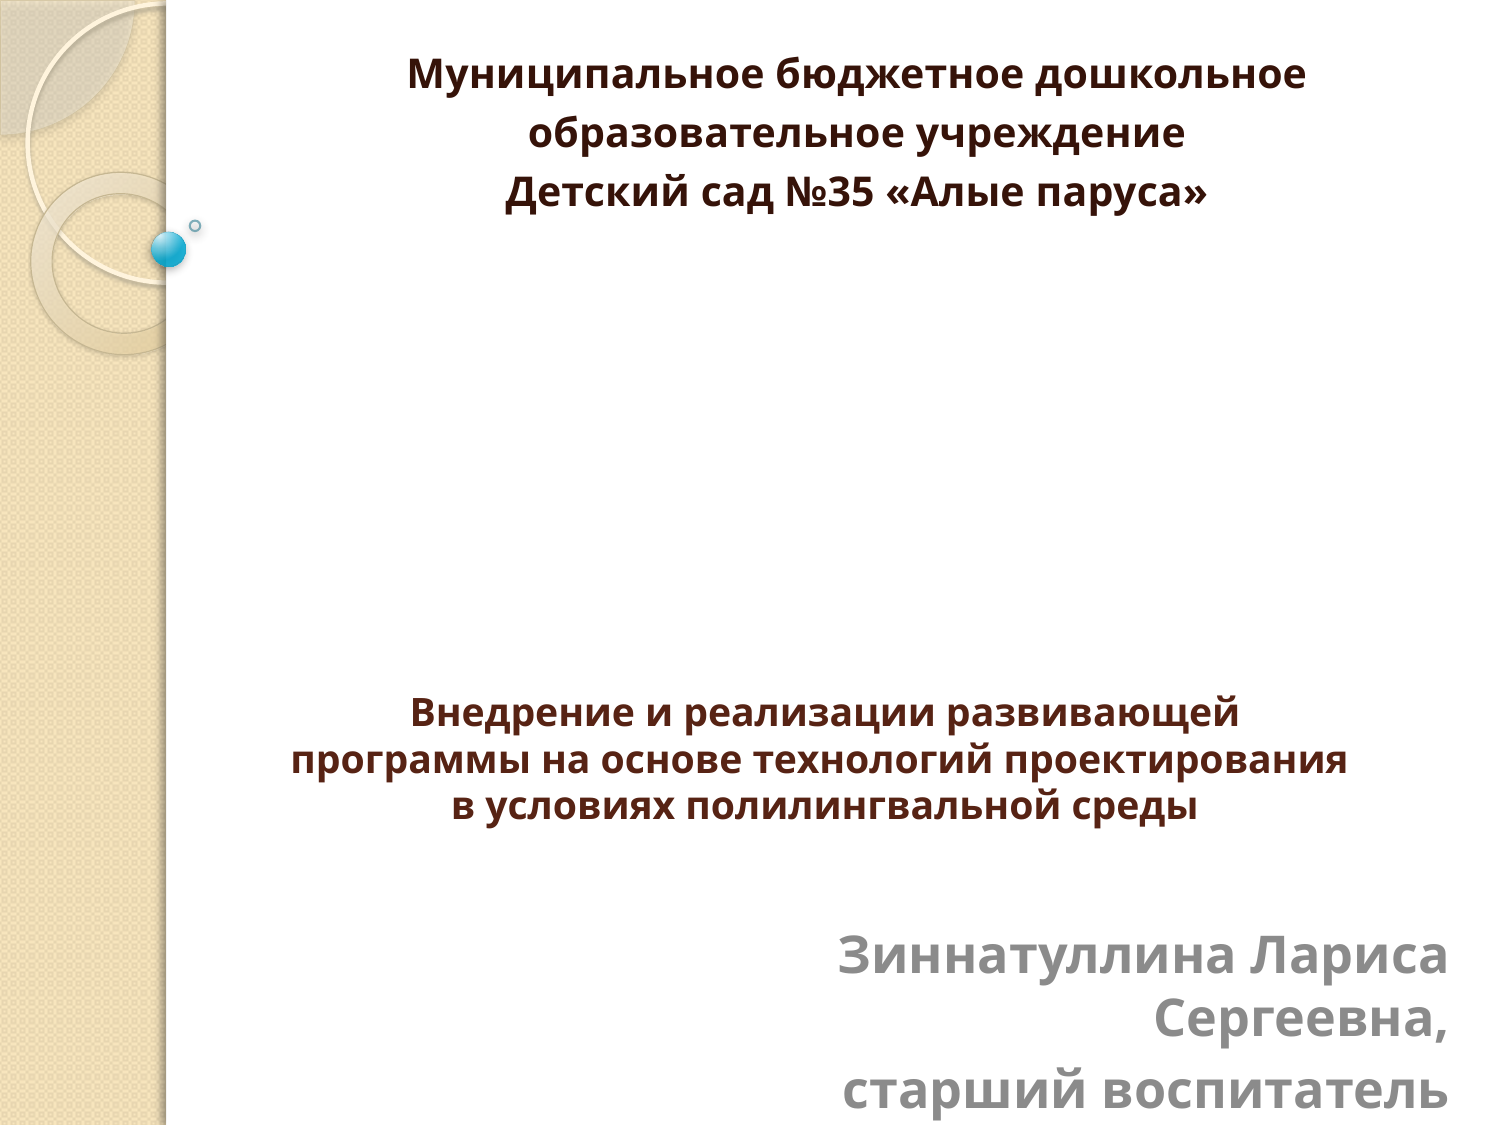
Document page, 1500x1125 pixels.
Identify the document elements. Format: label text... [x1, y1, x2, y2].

title Внедрение и реализации развивающей программы на основе технологий проектирования в условиях полилингвальной среды [269, 644, 1381, 886]
subtitle Муниципальное бюджетное дошкольное образовательное учреждение Детский сад №35 «Алые паруса» [246, 46, 1465, 223]
text_box Зиннатуллина Лариса Сергеевна, старший воспитатель [597, 913, 1465, 1078]
